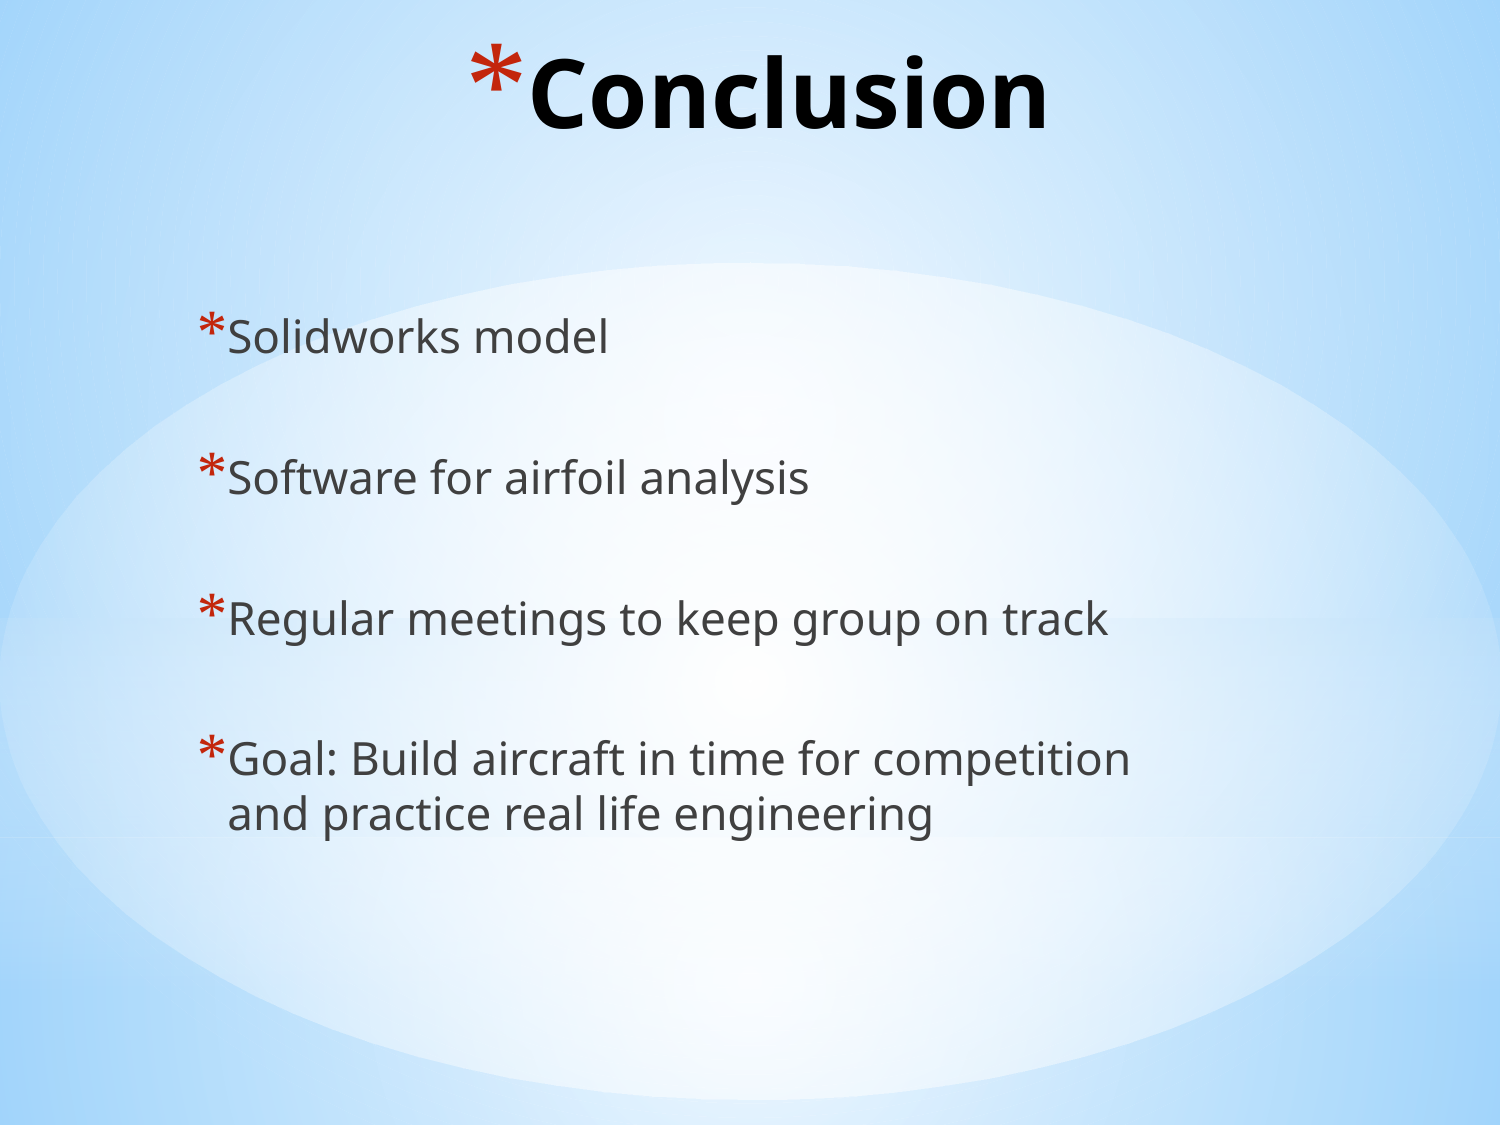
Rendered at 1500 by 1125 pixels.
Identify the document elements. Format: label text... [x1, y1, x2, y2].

list Solidworks model Software for airfoil analysis Regular meetings to keep group on track Goal: Build aircraft in time for competition and practice real life engineering [174, 299, 1225, 870]
title Conclusion [225, 24, 1294, 213]
